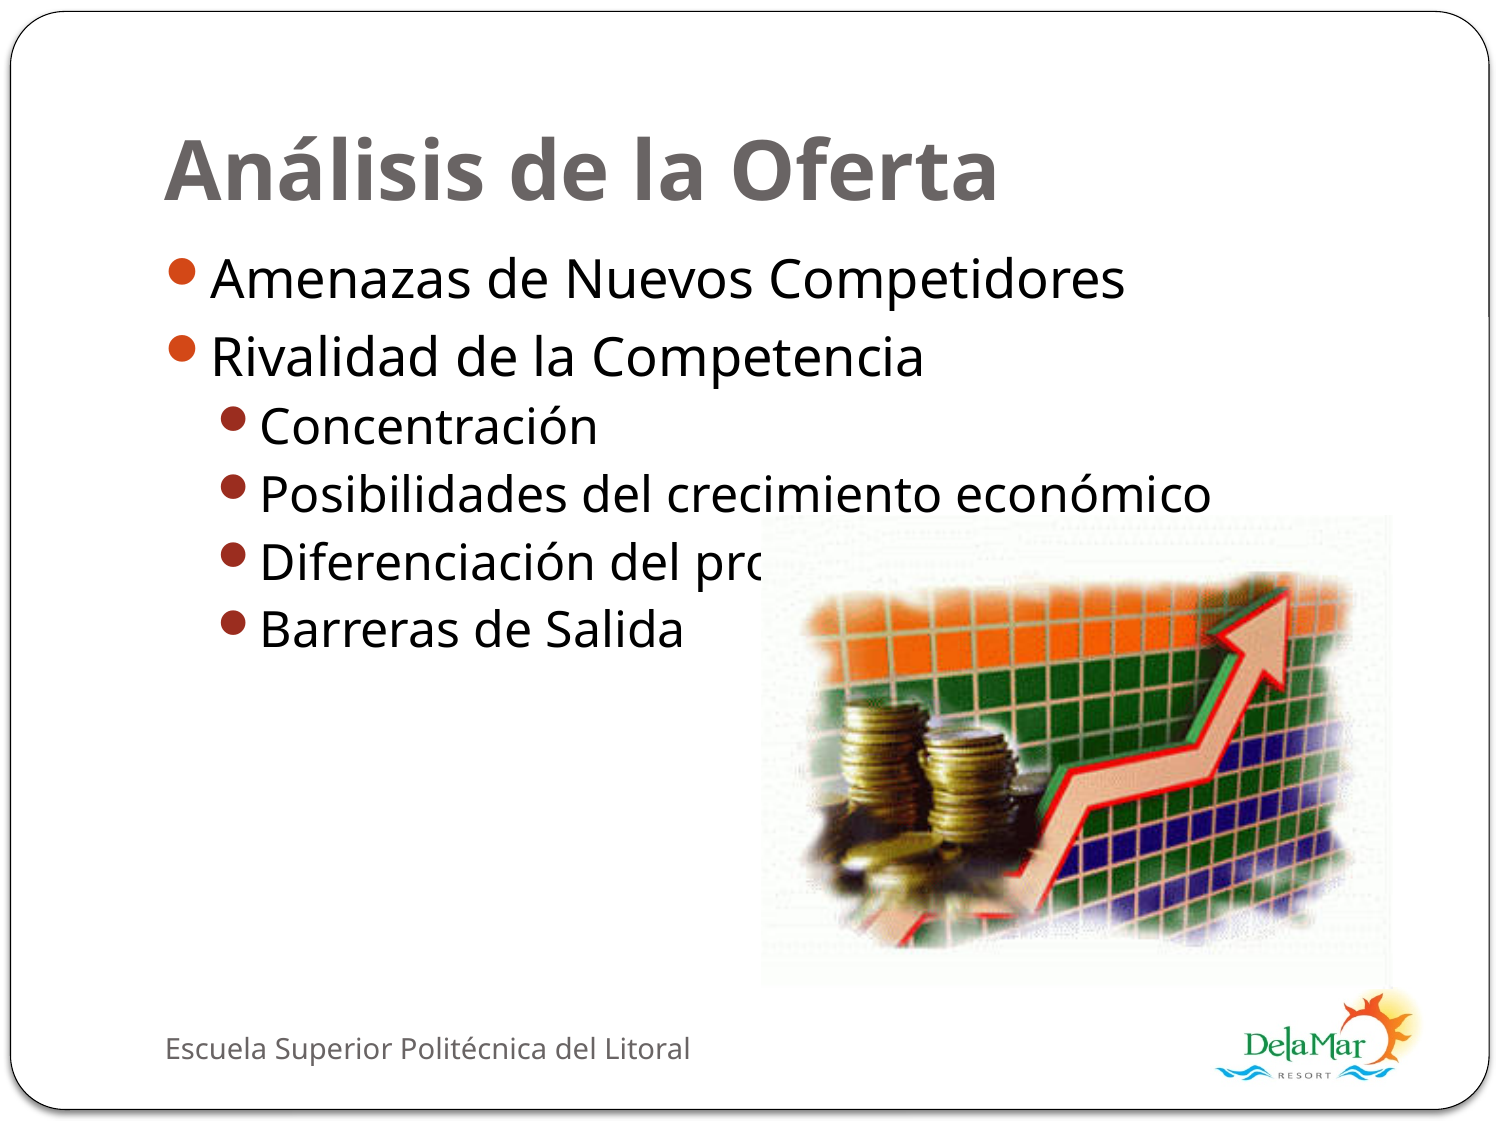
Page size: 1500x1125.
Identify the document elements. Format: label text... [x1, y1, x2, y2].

picture [761, 514, 1426, 1091]
title Análisis de la Oferta [150, 45, 1425, 233]
list Amenazas de Nuevos Competidores Rivalidad de la Competencia Concentración Posibilidades del crecimiento económico Diferenciación del producto Barreras de Salida [150, 237, 1425, 988]
footer Escuela Superior Politécnica del Litoral [150, 1012, 800, 1088]
